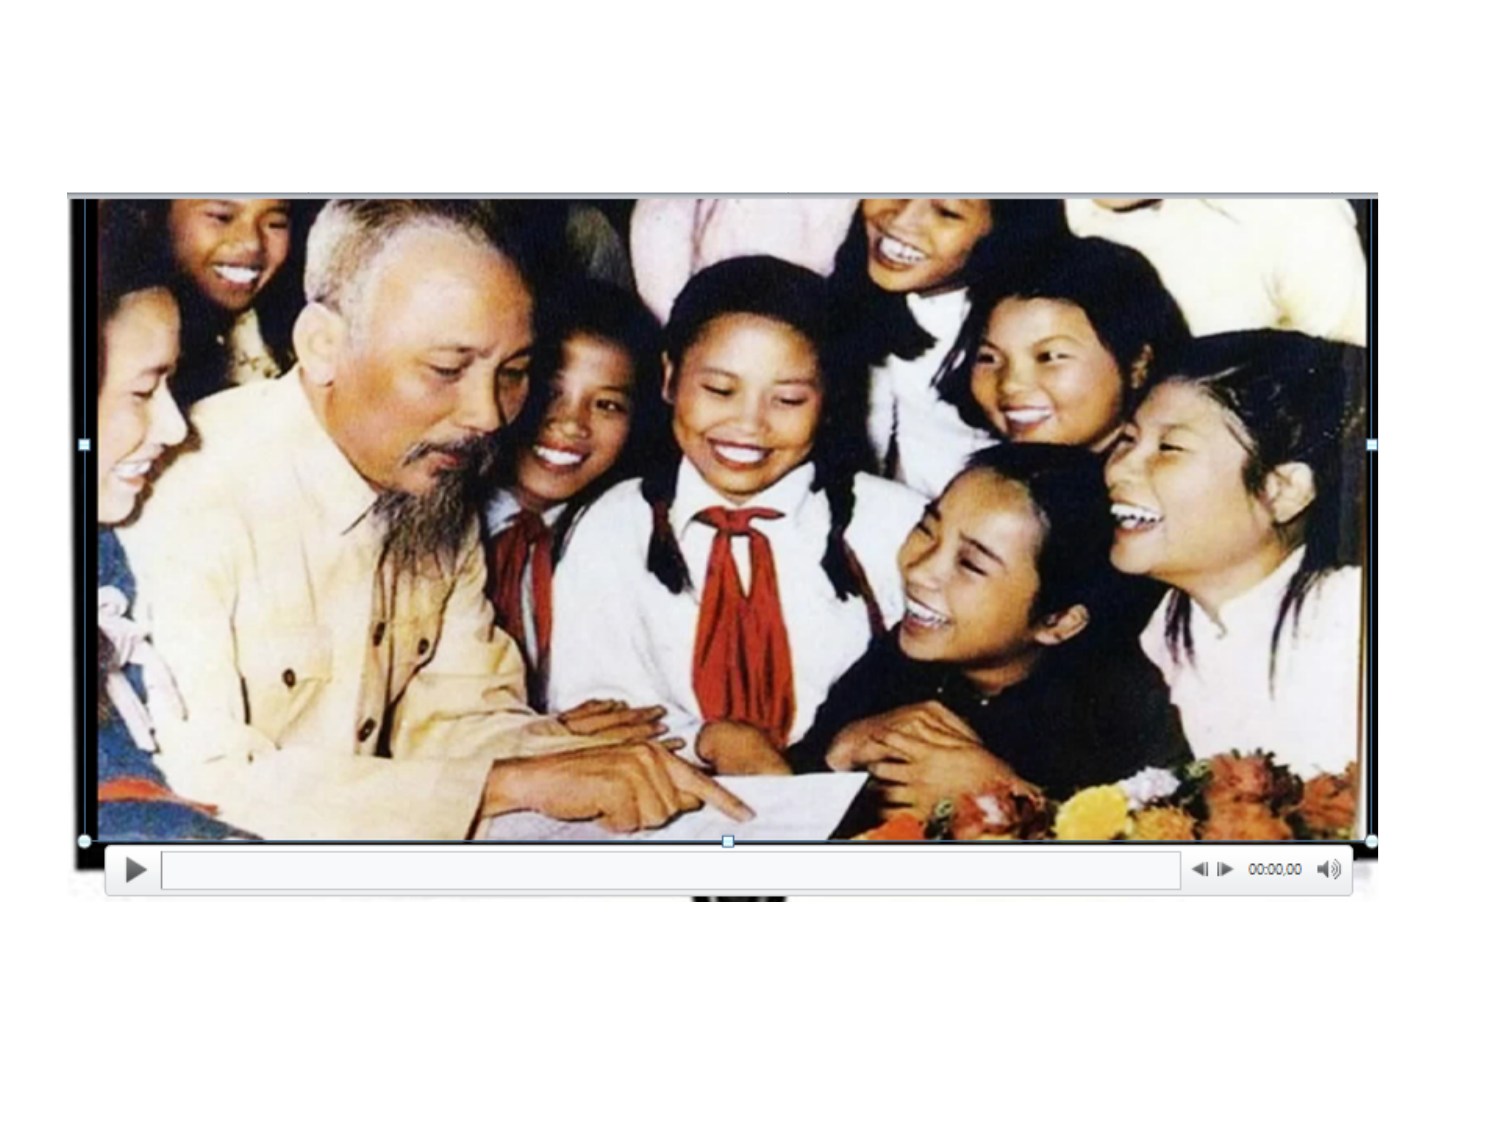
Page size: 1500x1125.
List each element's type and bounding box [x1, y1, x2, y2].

picture [67, 192, 1379, 902]
